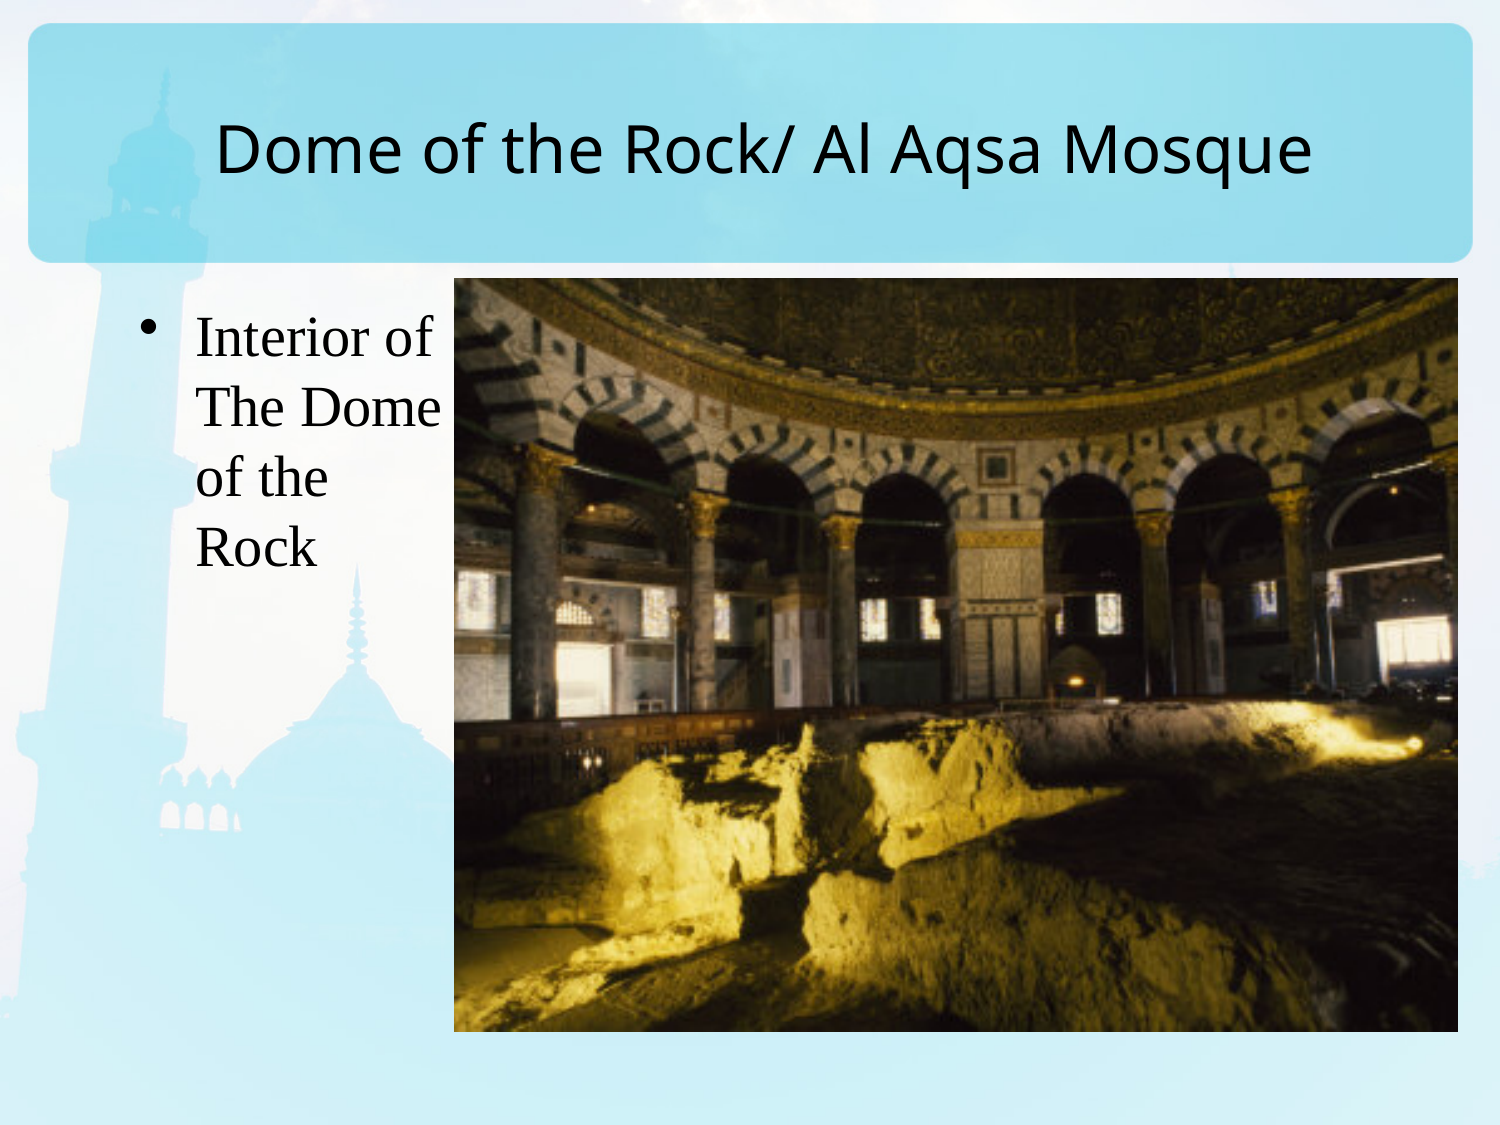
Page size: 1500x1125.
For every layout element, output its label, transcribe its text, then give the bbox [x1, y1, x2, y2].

picture [0, 0, 1500, 1125]
title Dome of the Rock/ Al Aqsa Mosque [64, 77, 1466, 216]
list Interior of The Dome of the Rock [123, 290, 449, 1000]
